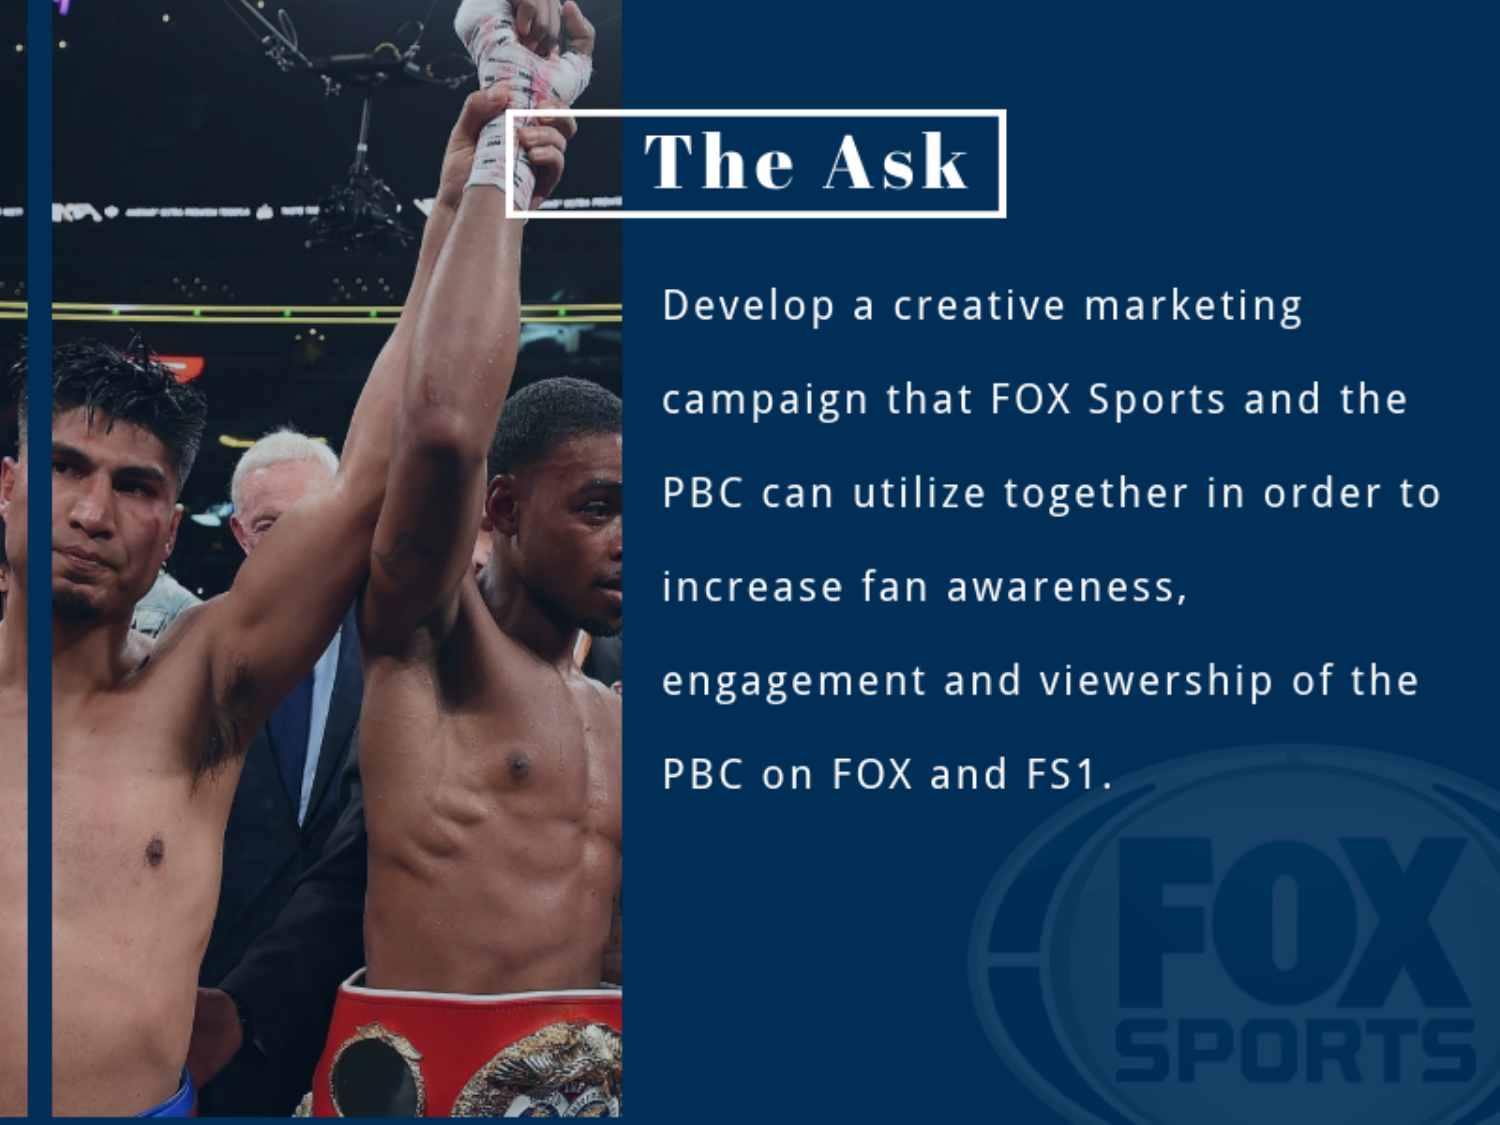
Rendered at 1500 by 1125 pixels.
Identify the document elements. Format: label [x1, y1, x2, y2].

list [0, 0, 1500, 1125]
